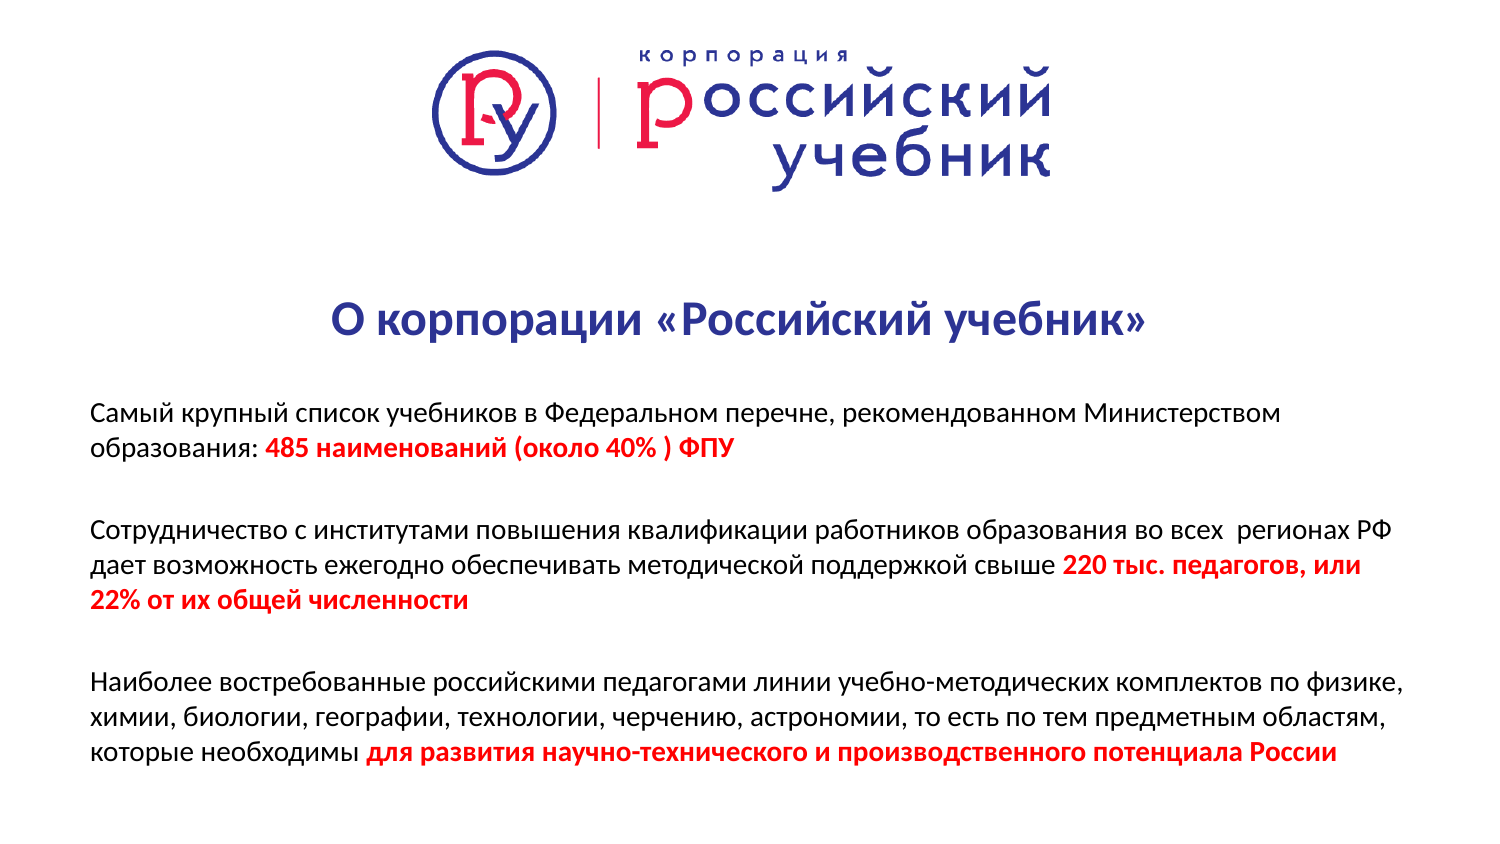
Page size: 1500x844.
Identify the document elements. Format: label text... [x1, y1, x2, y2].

list Самый крупный список учебников в Федеральном перечне, рекомендованном Министерством образования: 485 наименований (около 40% ) ФПУ Сотрудничество с институтами повышения квалификации работников образования во всех регионах РФ дает возможность ежегодно обеспечивать методической поддержкой свыше 220 тыс. педагогов, или 22% от их общей численности Наиболее востребованные российскими педагогами линии учебно-методических комплектов по физике, химии, биологии, географии, технологии, черчению, астрономии, то есть по тем предметным областям, которые необходимы для развития научно-технического и производственного потенциала России [75, 385, 1425, 812]
title О корпорации «Российский учебник» [103, 278, 1391, 385]
picture [432, 50, 1050, 193]
